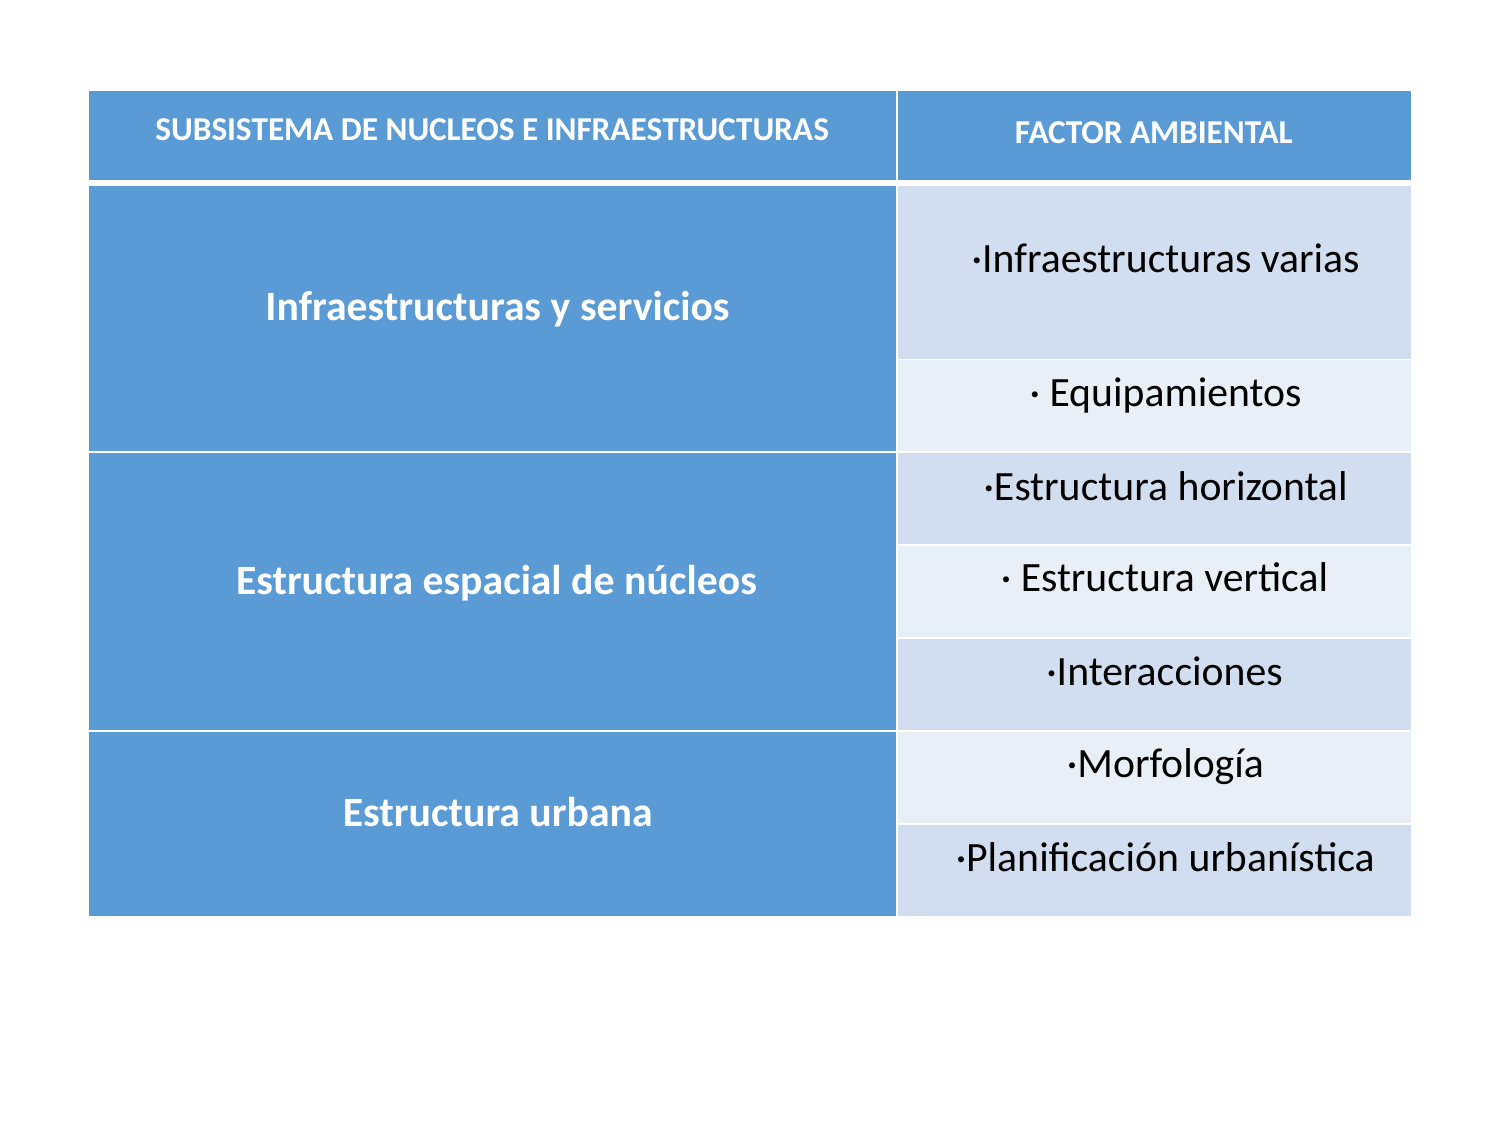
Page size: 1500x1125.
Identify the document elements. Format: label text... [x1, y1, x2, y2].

table_cell ·Interacciones [898, 639, 1411, 730]
table_header SUBSISTEMA DE NUCLEOS E INFRAESTRUCTURAS [89, 91, 896, 180]
table_cell ·Planificación urbanística [898, 825, 1411, 916]
table_cell ·Morfología [898, 732, 1411, 823]
table_cell Estructura espacial de núcleos [89, 453, 896, 730]
table_cell ·Estructura horizontal [898, 453, 1411, 544]
table_cell · Equipamientos [898, 360, 1411, 451]
table_cell ·Infraestructuras varias [898, 186, 1411, 359]
table_header FACTOR AMBIENTAL [898, 91, 1411, 180]
table_cell Estructura urbana [89, 732, 896, 916]
table_cell · Estructura vertical [898, 546, 1411, 637]
table_cell Infraestructuras y servicios [89, 186, 896, 451]
